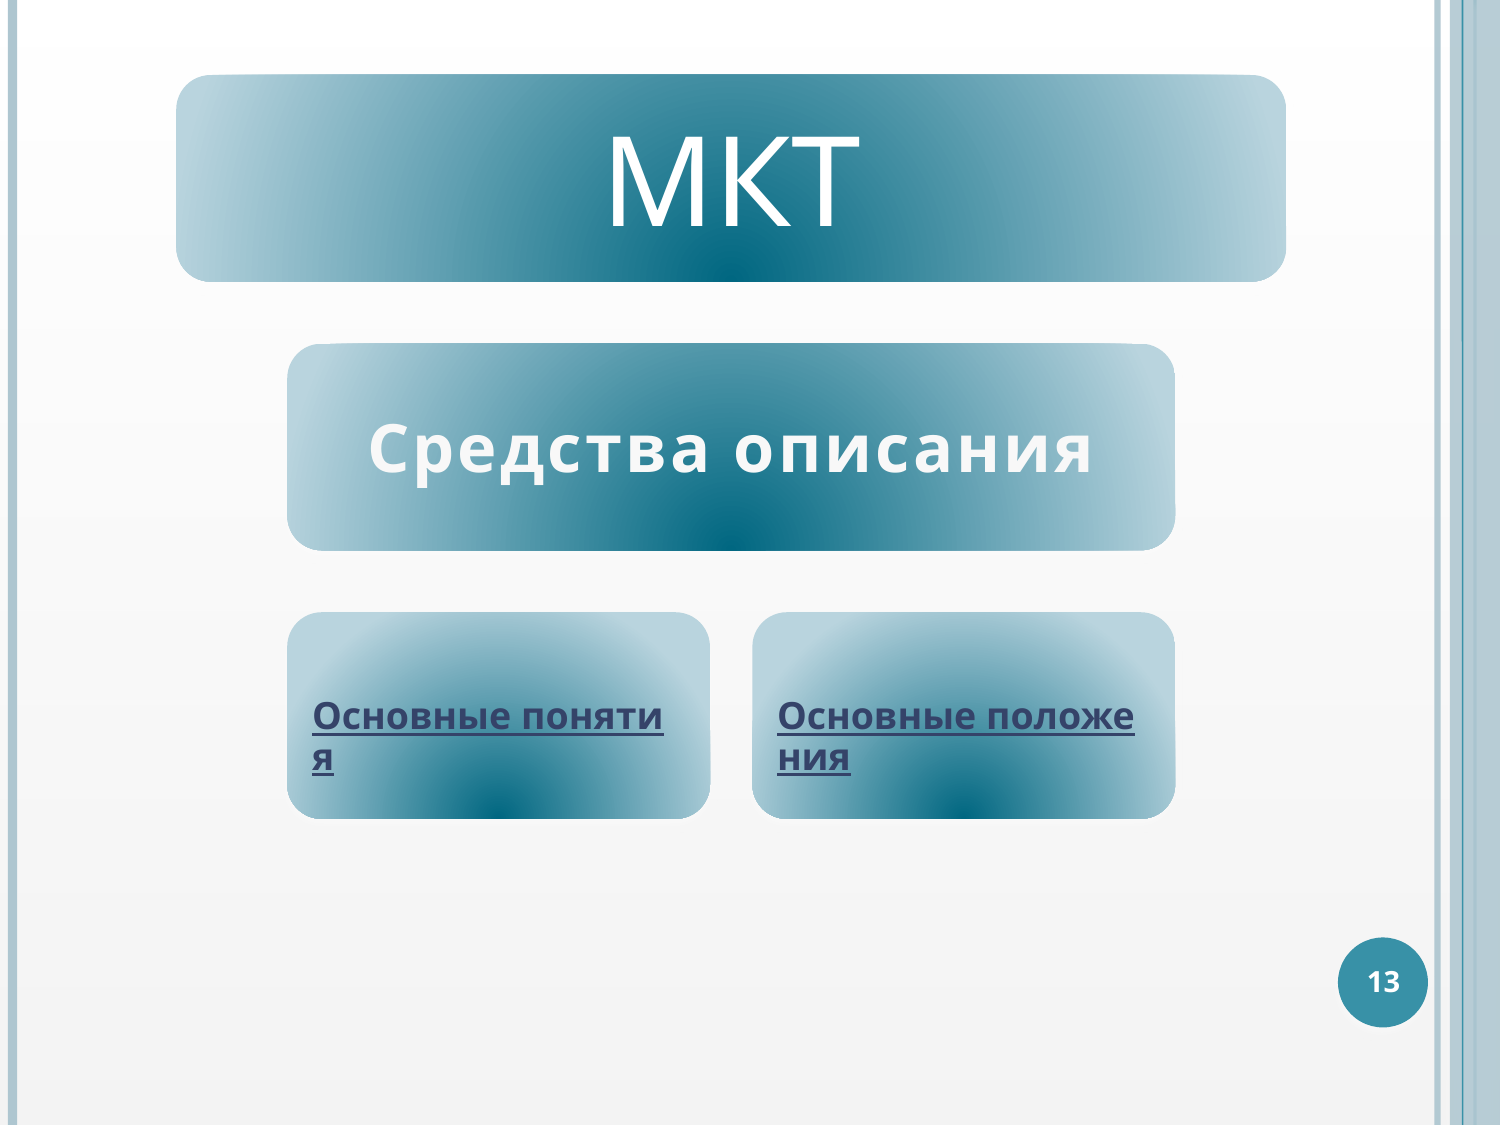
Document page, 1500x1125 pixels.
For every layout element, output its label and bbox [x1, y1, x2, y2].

text_box [37, 74, 1426, 1088]
